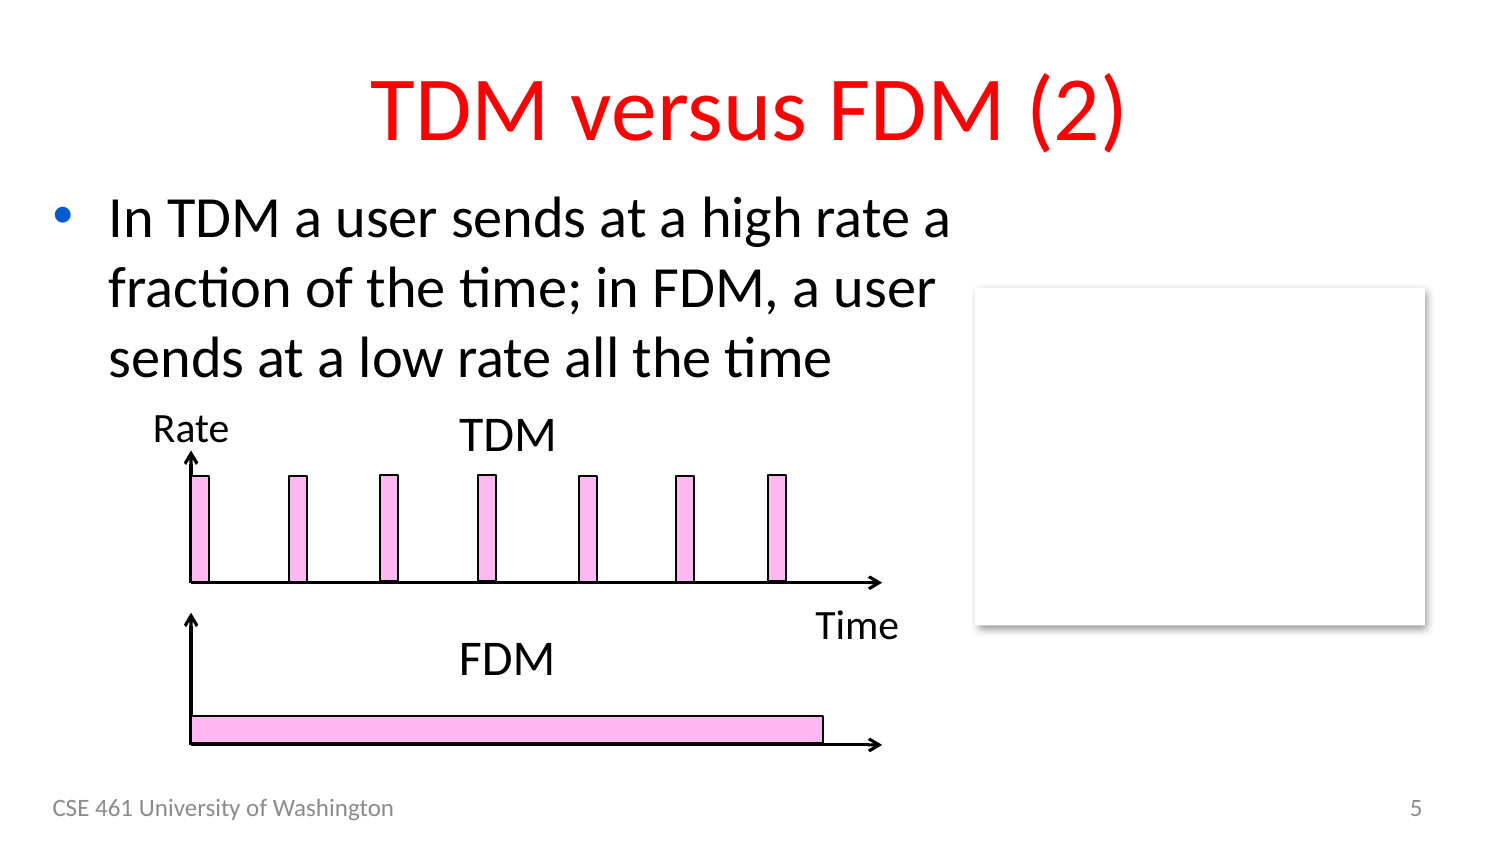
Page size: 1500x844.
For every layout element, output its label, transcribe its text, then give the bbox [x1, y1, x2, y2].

slide_number 5 [1087, 784, 1438, 830]
title TDM versus FDM (2) [37, 33, 1463, 175]
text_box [138, 393, 913, 746]
list In TDM a user sends at a high rate a fraction of the time; in FDM, a user sends at a low rate all the time [37, 171, 975, 760]
footer CSE 461 University of Washington [37, 784, 513, 830]
